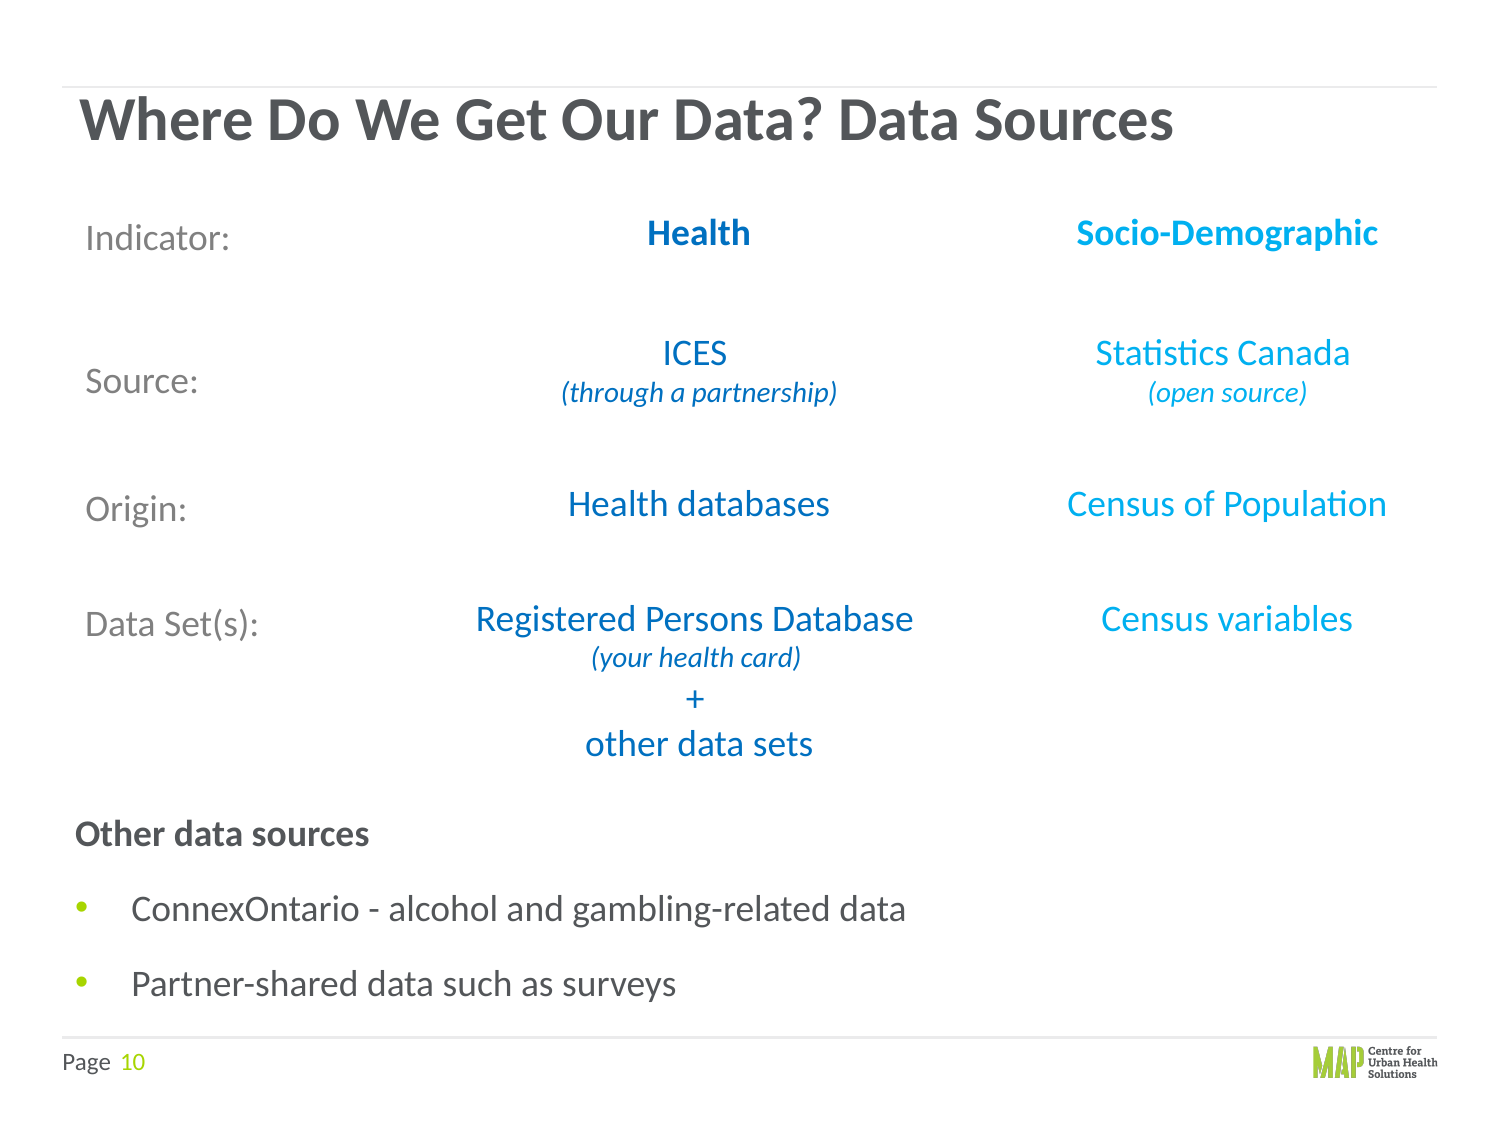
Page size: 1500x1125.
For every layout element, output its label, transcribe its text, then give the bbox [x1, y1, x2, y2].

text_box Where Do We Get Our Data? Data Sources [64, 87, 1459, 150]
slide_number 10 [120, 1037, 200, 1084]
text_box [457, 200, 942, 774]
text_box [70, 205, 374, 652]
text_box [1049, 200, 1406, 647]
list Other data sources ConnexOntario - alcohol and gambling-related data Partner-shared data such as surveys [60, 783, 1370, 1024]
